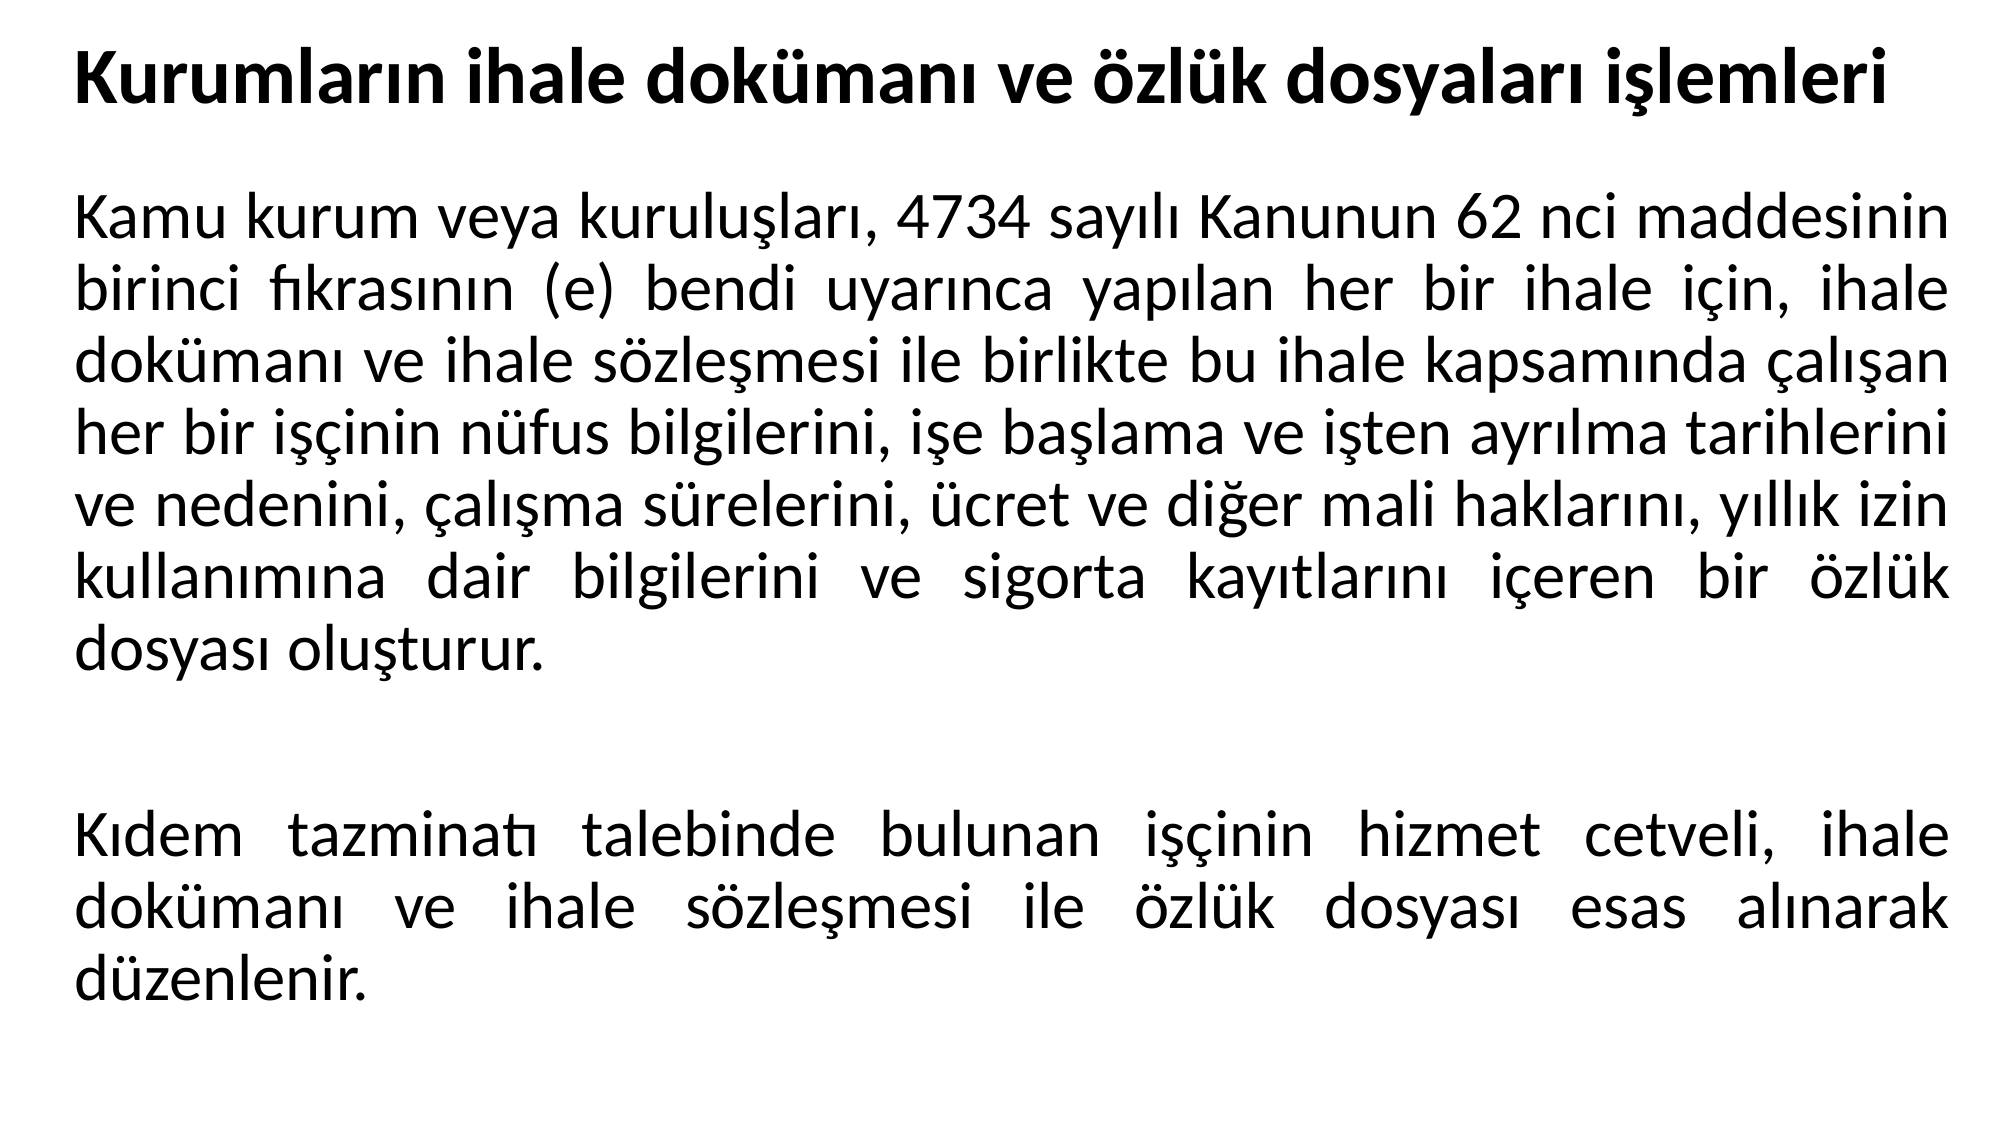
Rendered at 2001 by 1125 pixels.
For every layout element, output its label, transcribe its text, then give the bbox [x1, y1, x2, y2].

list Kamu kurum veya kuruluşları, 4734 sayılı Kanunun 62 nci maddesinin birinci fıkrasının (e) bendi uyarınca yapılan her bir ihale için, ihale dokümanı ve ihale sözleşmesi ile birlikte bu ihale kapsamında çalışan her bir işçinin nüfus bilgilerini, işe başlama ve işten ayrılma tarihlerini ve nedenini, çalışma sürelerini, ücret ve diğer mali haklarını, yıllık izin kullanımına dair bilgilerini ve sigorta kayıtlarını içeren bir özlük dosyası oluşturur. Kıdem tazminatı talebinde bulunan işçinin hizmet cetveli, ihale dokümanı ve ihale sözleşmesi ile özlük dosyası esas alınarak düzenlenir. [59, 173, 1967, 1061]
title Kurumların ihale dokümanı ve özlük dosyaları işlemleri [59, 15, 1960, 140]
